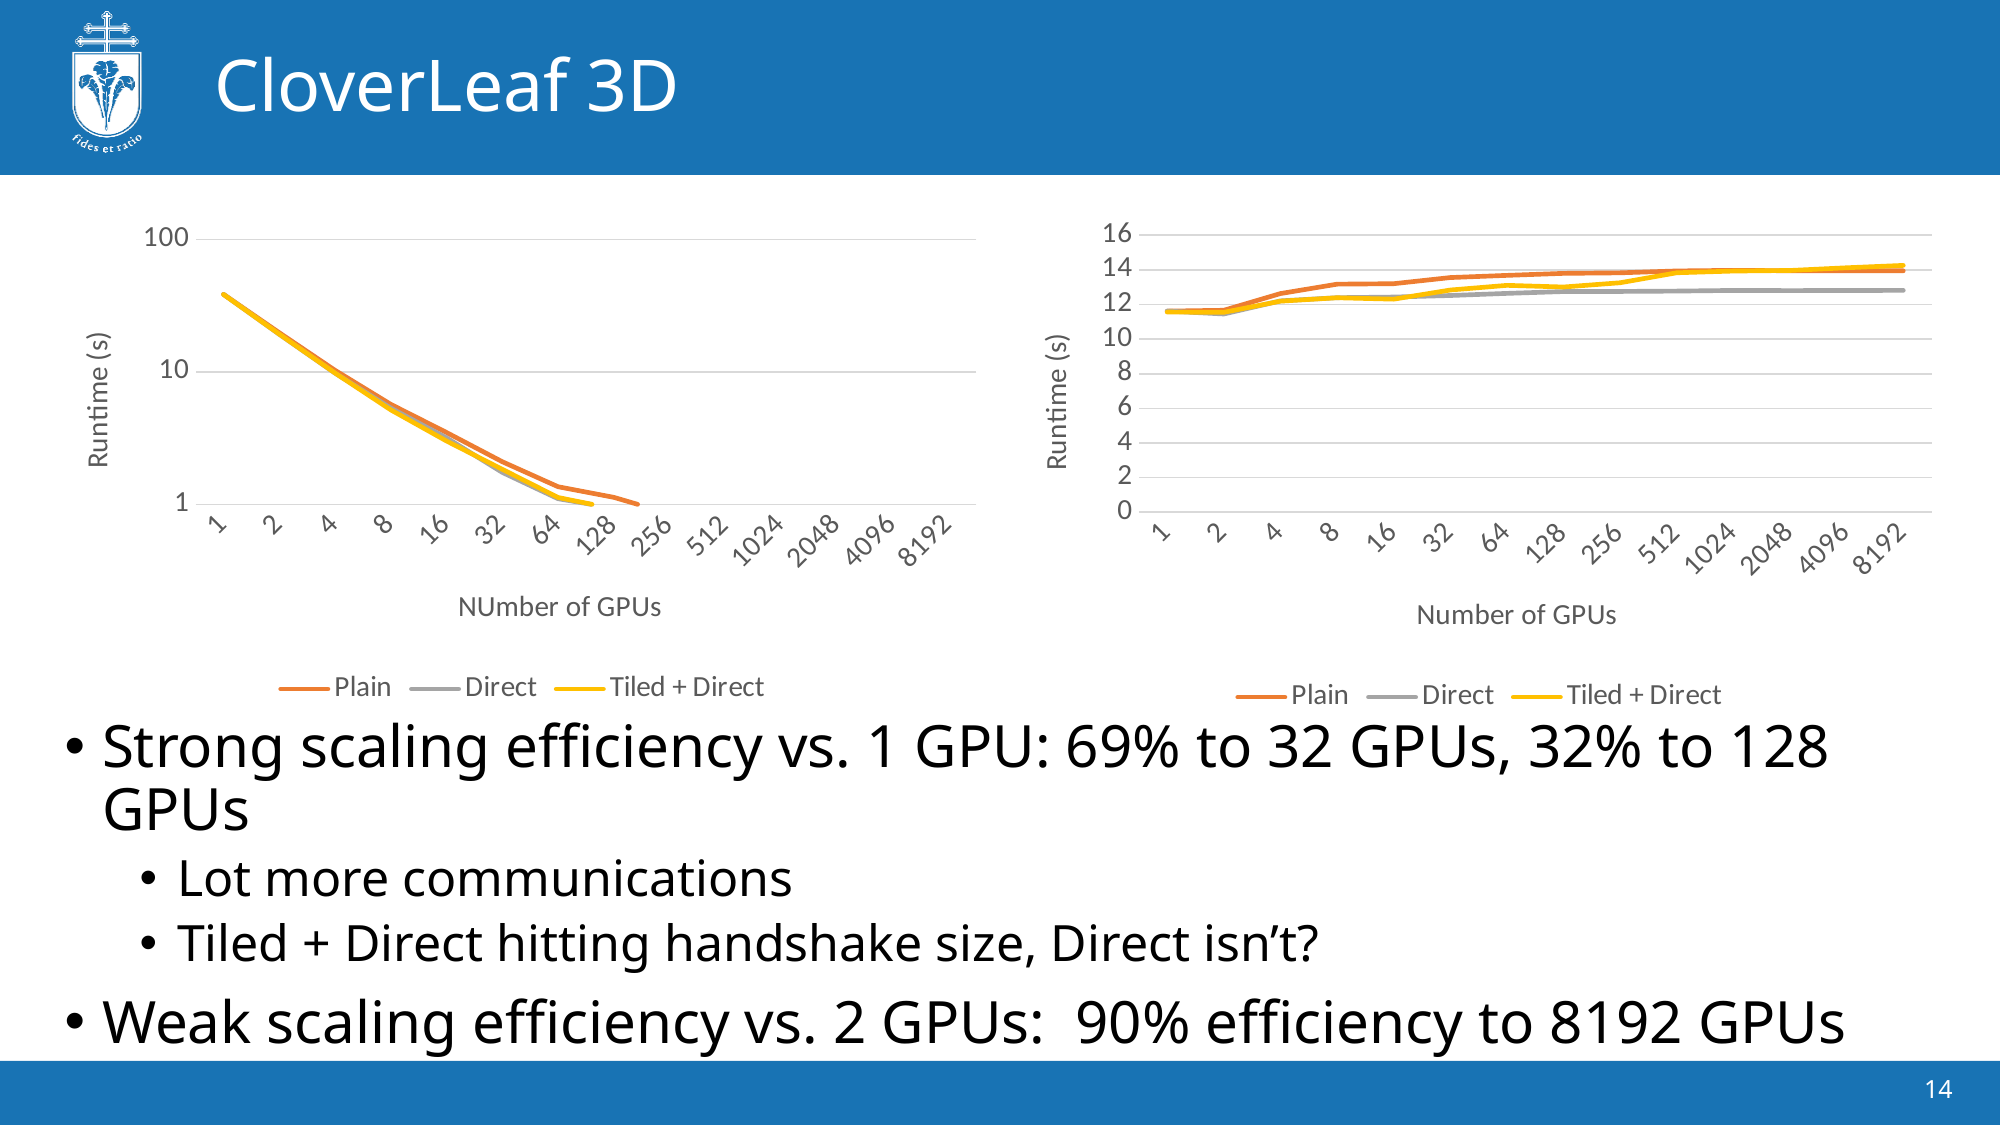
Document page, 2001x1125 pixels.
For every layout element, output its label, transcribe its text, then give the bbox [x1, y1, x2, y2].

title CloverLeaf 3D [199, 42, 1968, 136]
picture [66, 8, 147, 155]
slide_number 14 [1706, 1060, 1968, 1121]
chart [50, 214, 996, 710]
chart [1009, 210, 1951, 718]
list Strong scaling efficiency vs. 1 GPU: 69% to 32 GPUs, 32% to 128 GPUs Lot more communications Tiled + Direct hitting handshake size, Direct isn’t? Weak scaling efficiency vs. 2 GPUs: 90% efficiency to 8192 GPUs [49, 709, 1968, 1041]
